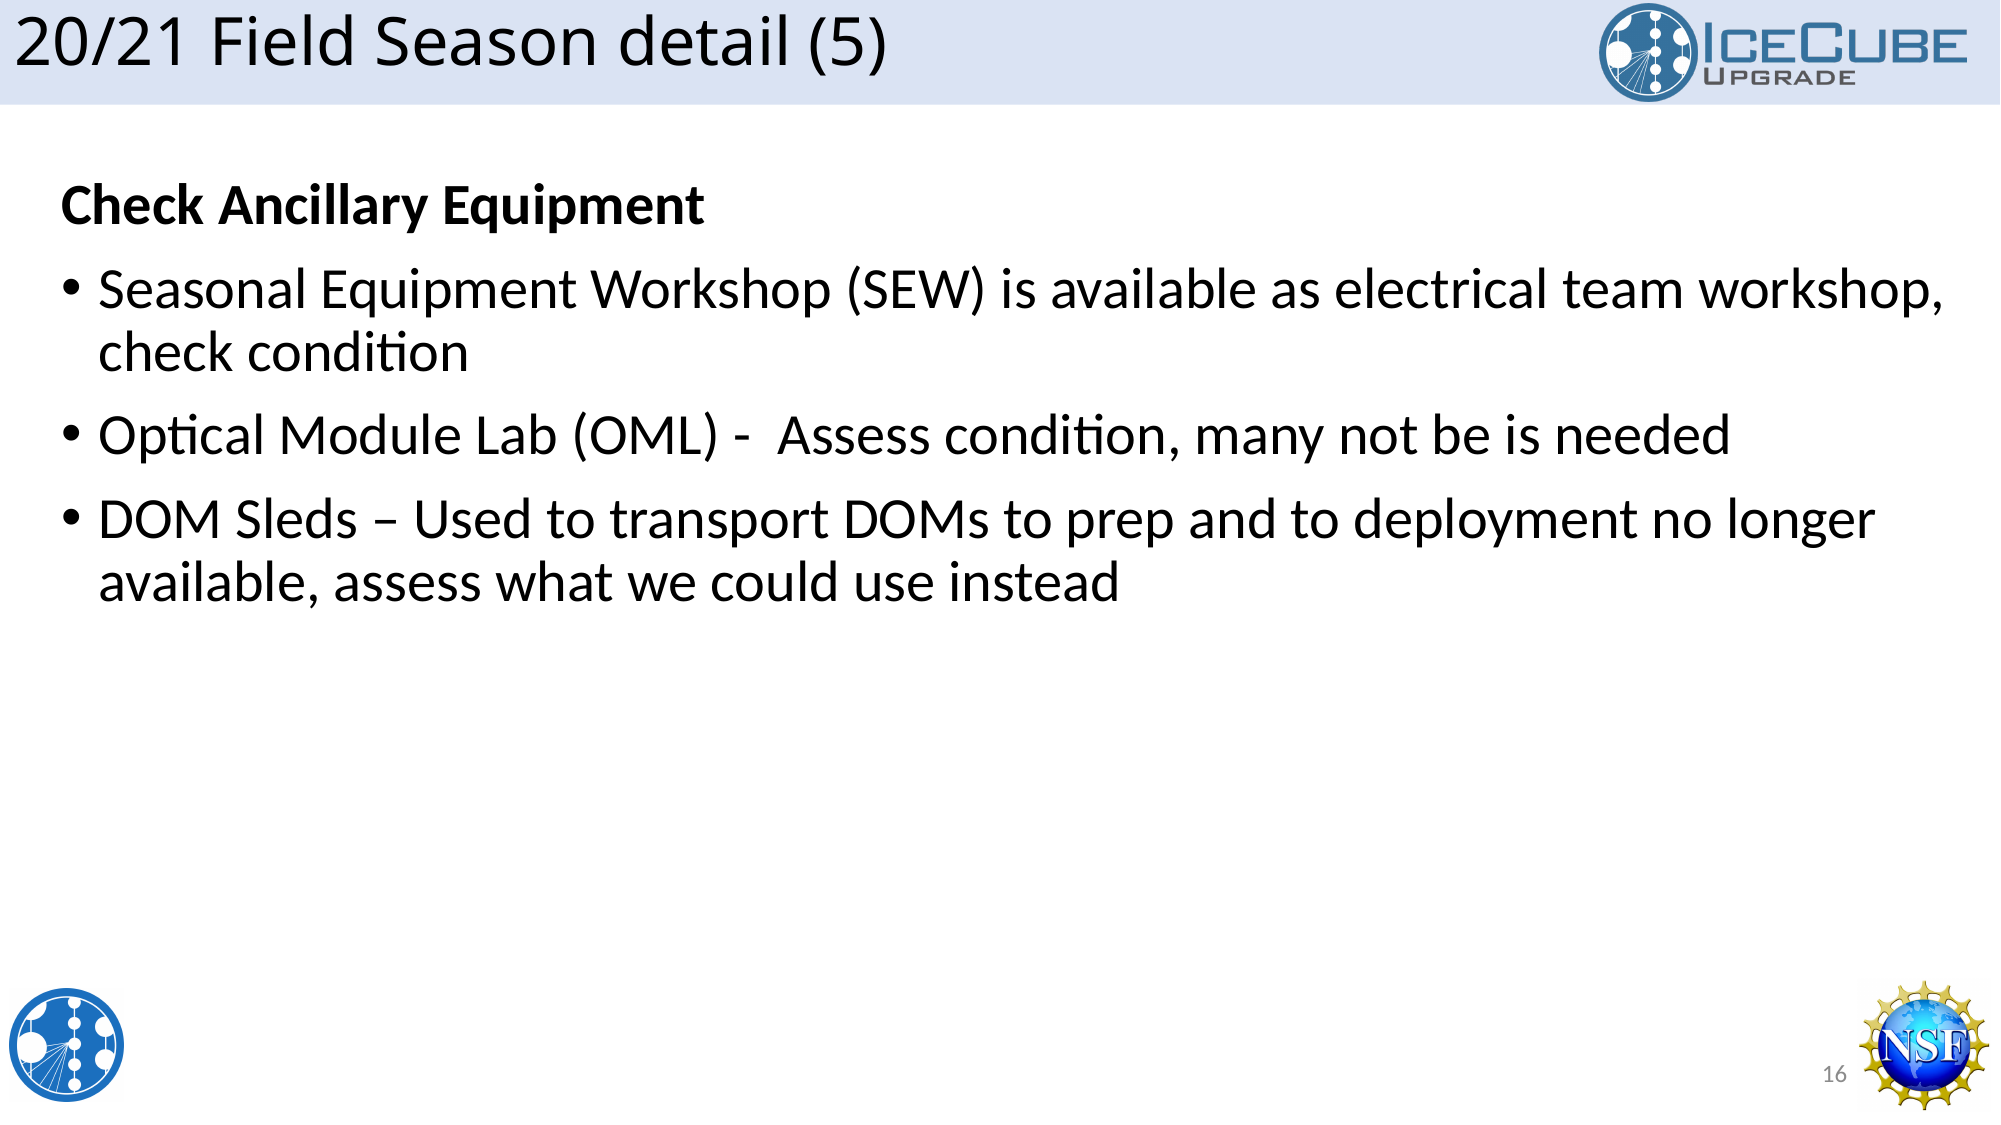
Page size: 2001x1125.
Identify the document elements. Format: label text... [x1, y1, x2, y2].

text_box Check Ancillary Equipment Seasonal Equipment Workshop (SEW) is available as electrical team workshop, check condition Optical Module Lab (OML) - Assess condition, many not be is needed DOM Sleds – Used to transport DOMs to prep and to deployment no longer available, assess what we could use instead [46, 166, 1967, 968]
picture [9, 988, 124, 1102]
slide_number 16 [1412, 1042, 1863, 1103]
picture [1599, 3, 1967, 102]
text_box 20/21 Field Season detail (5) [0, 0, 1472, 105]
picture [1857, 978, 1991, 1112]
